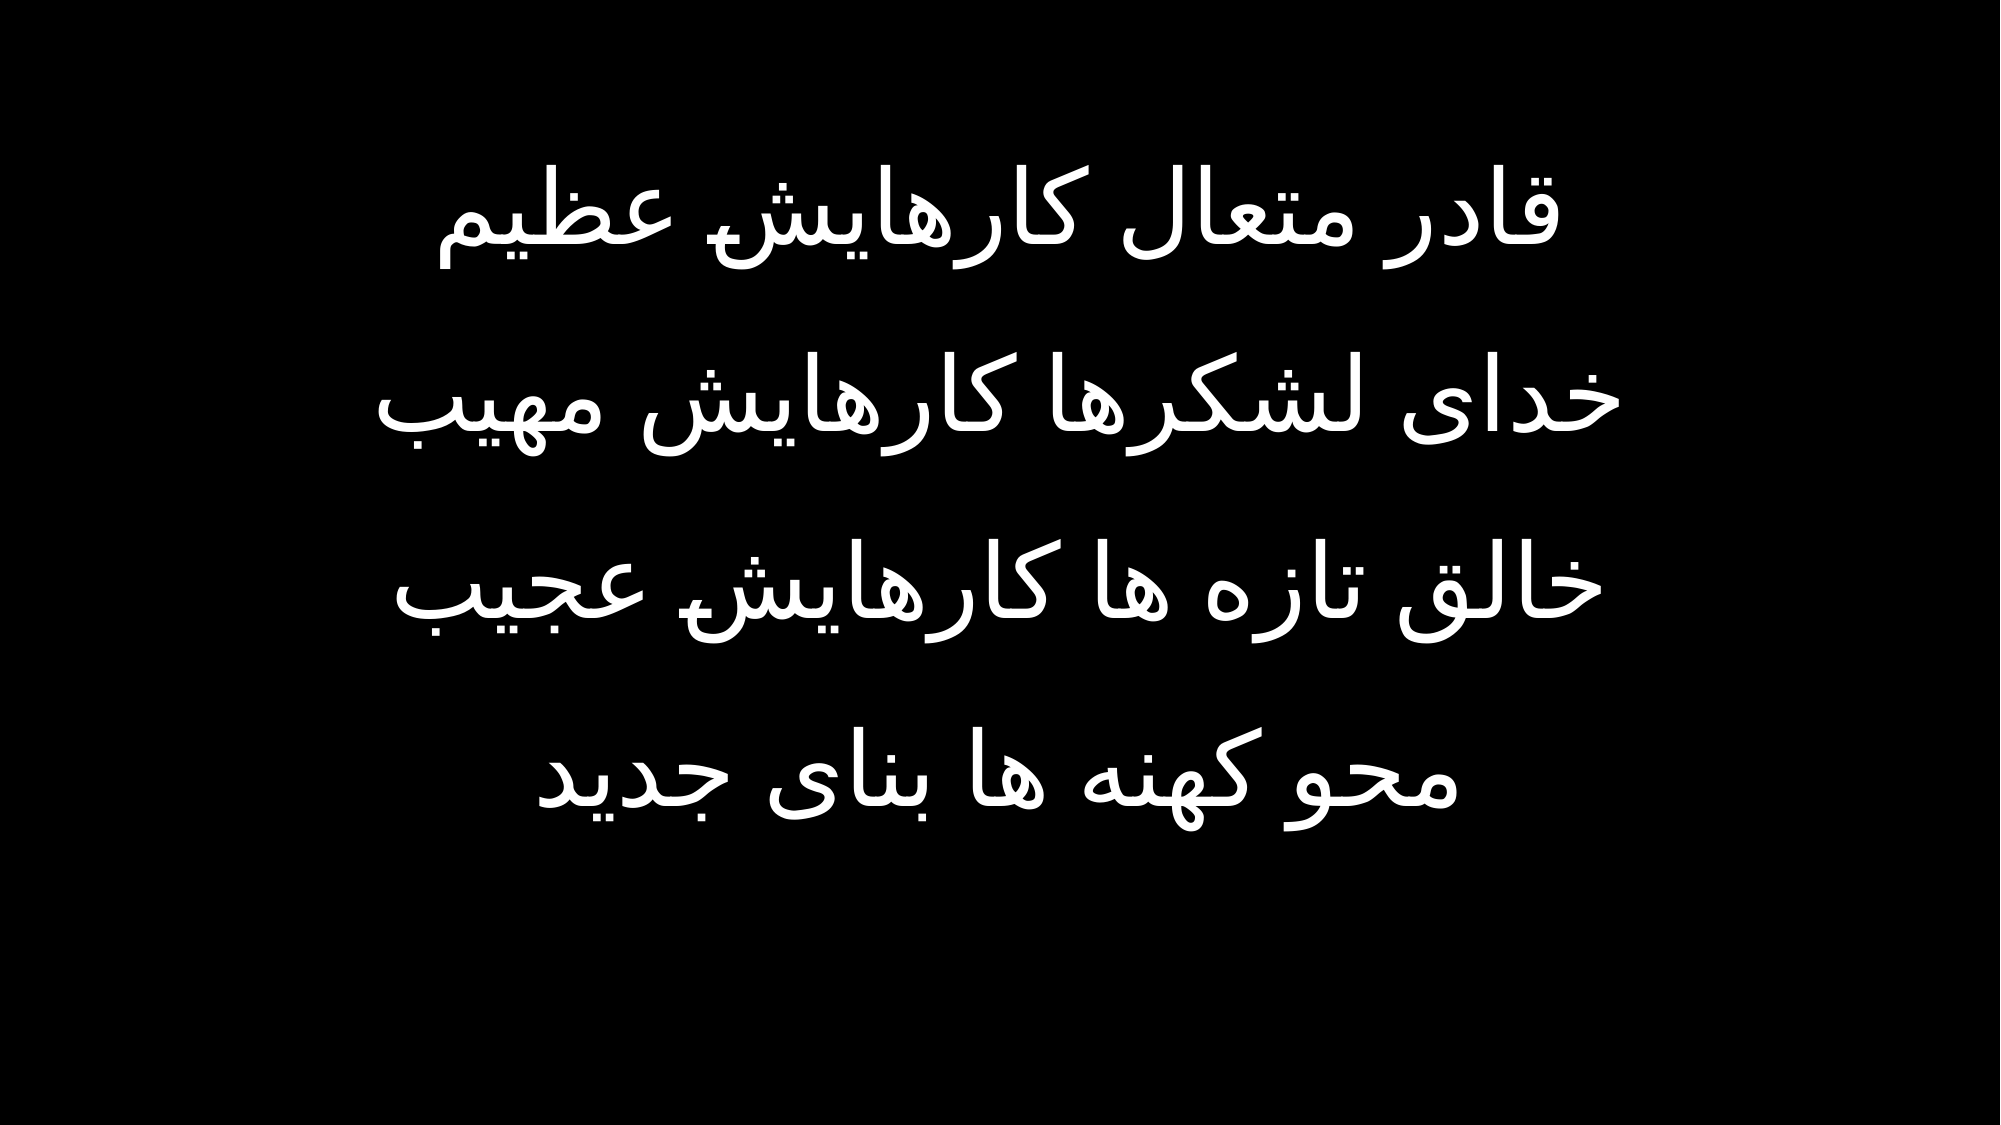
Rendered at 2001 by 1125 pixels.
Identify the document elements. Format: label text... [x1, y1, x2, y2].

text_box قادر متعال کارهایش عظیم خدای لشکرها کارهایش مهیب خالق تازه ها کارهایش عجیب محو کهنه ها بنای جدید [0, 0, 2000, 1125]
